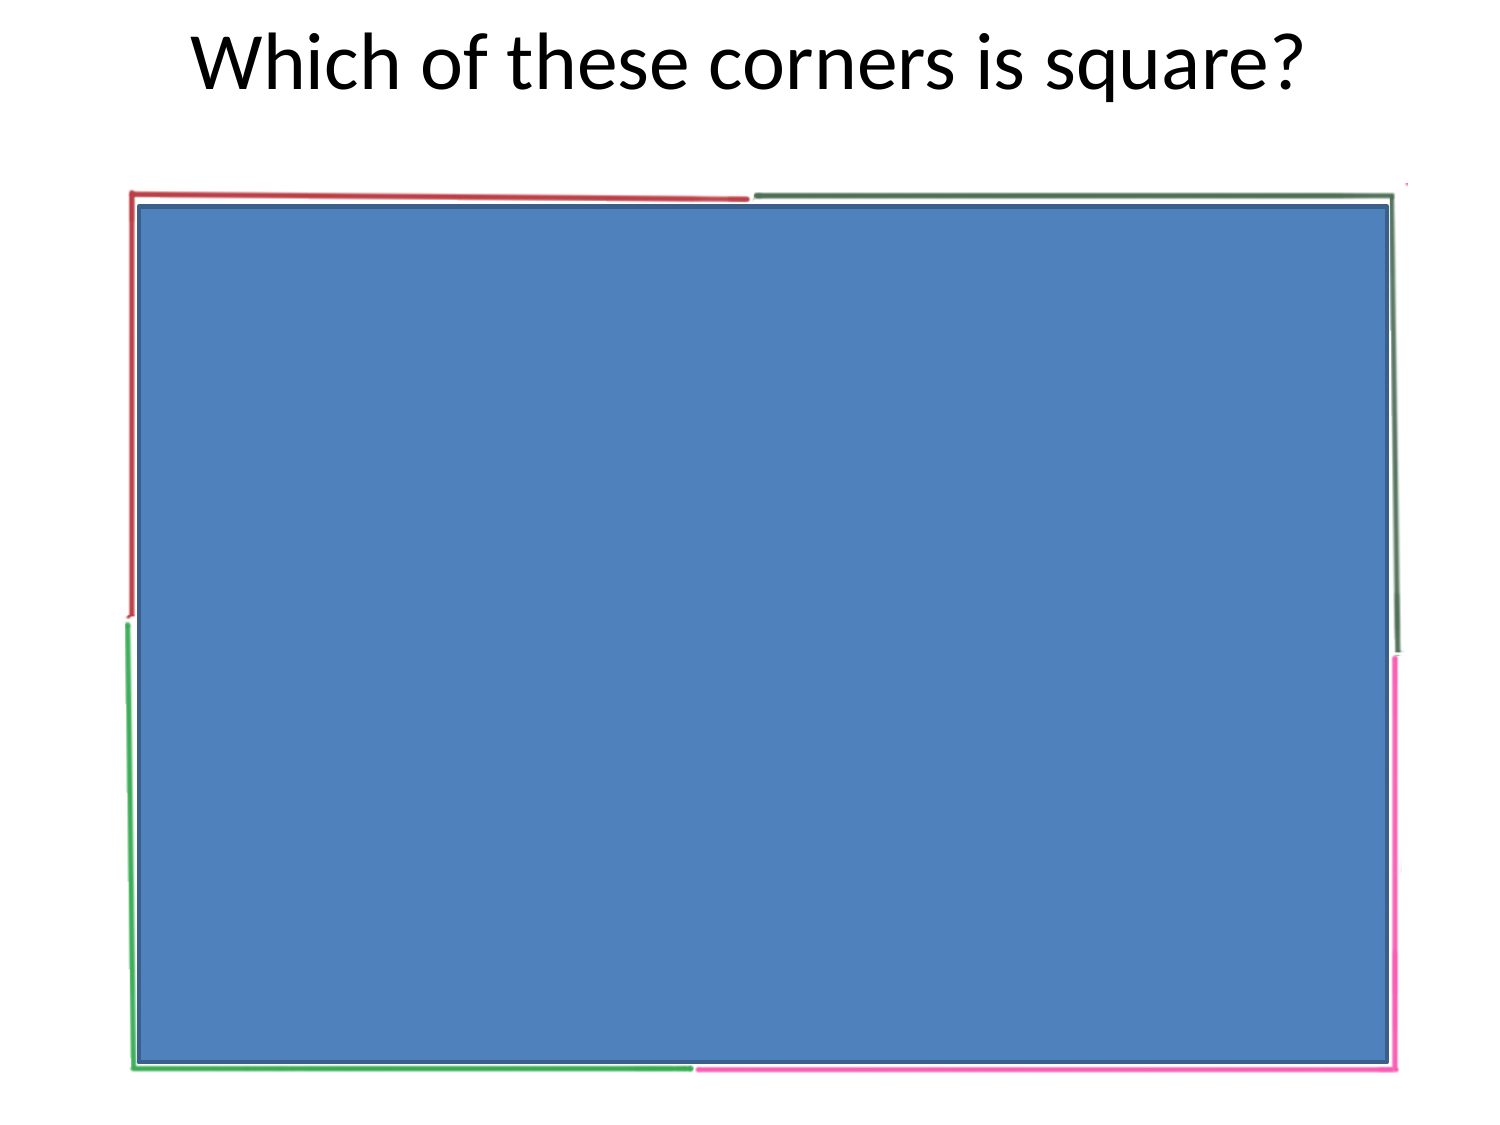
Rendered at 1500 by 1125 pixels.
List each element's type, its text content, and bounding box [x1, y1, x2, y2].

picture [112, 183, 1409, 1087]
title Which of these corners is square? [0, 0, 1500, 114]
